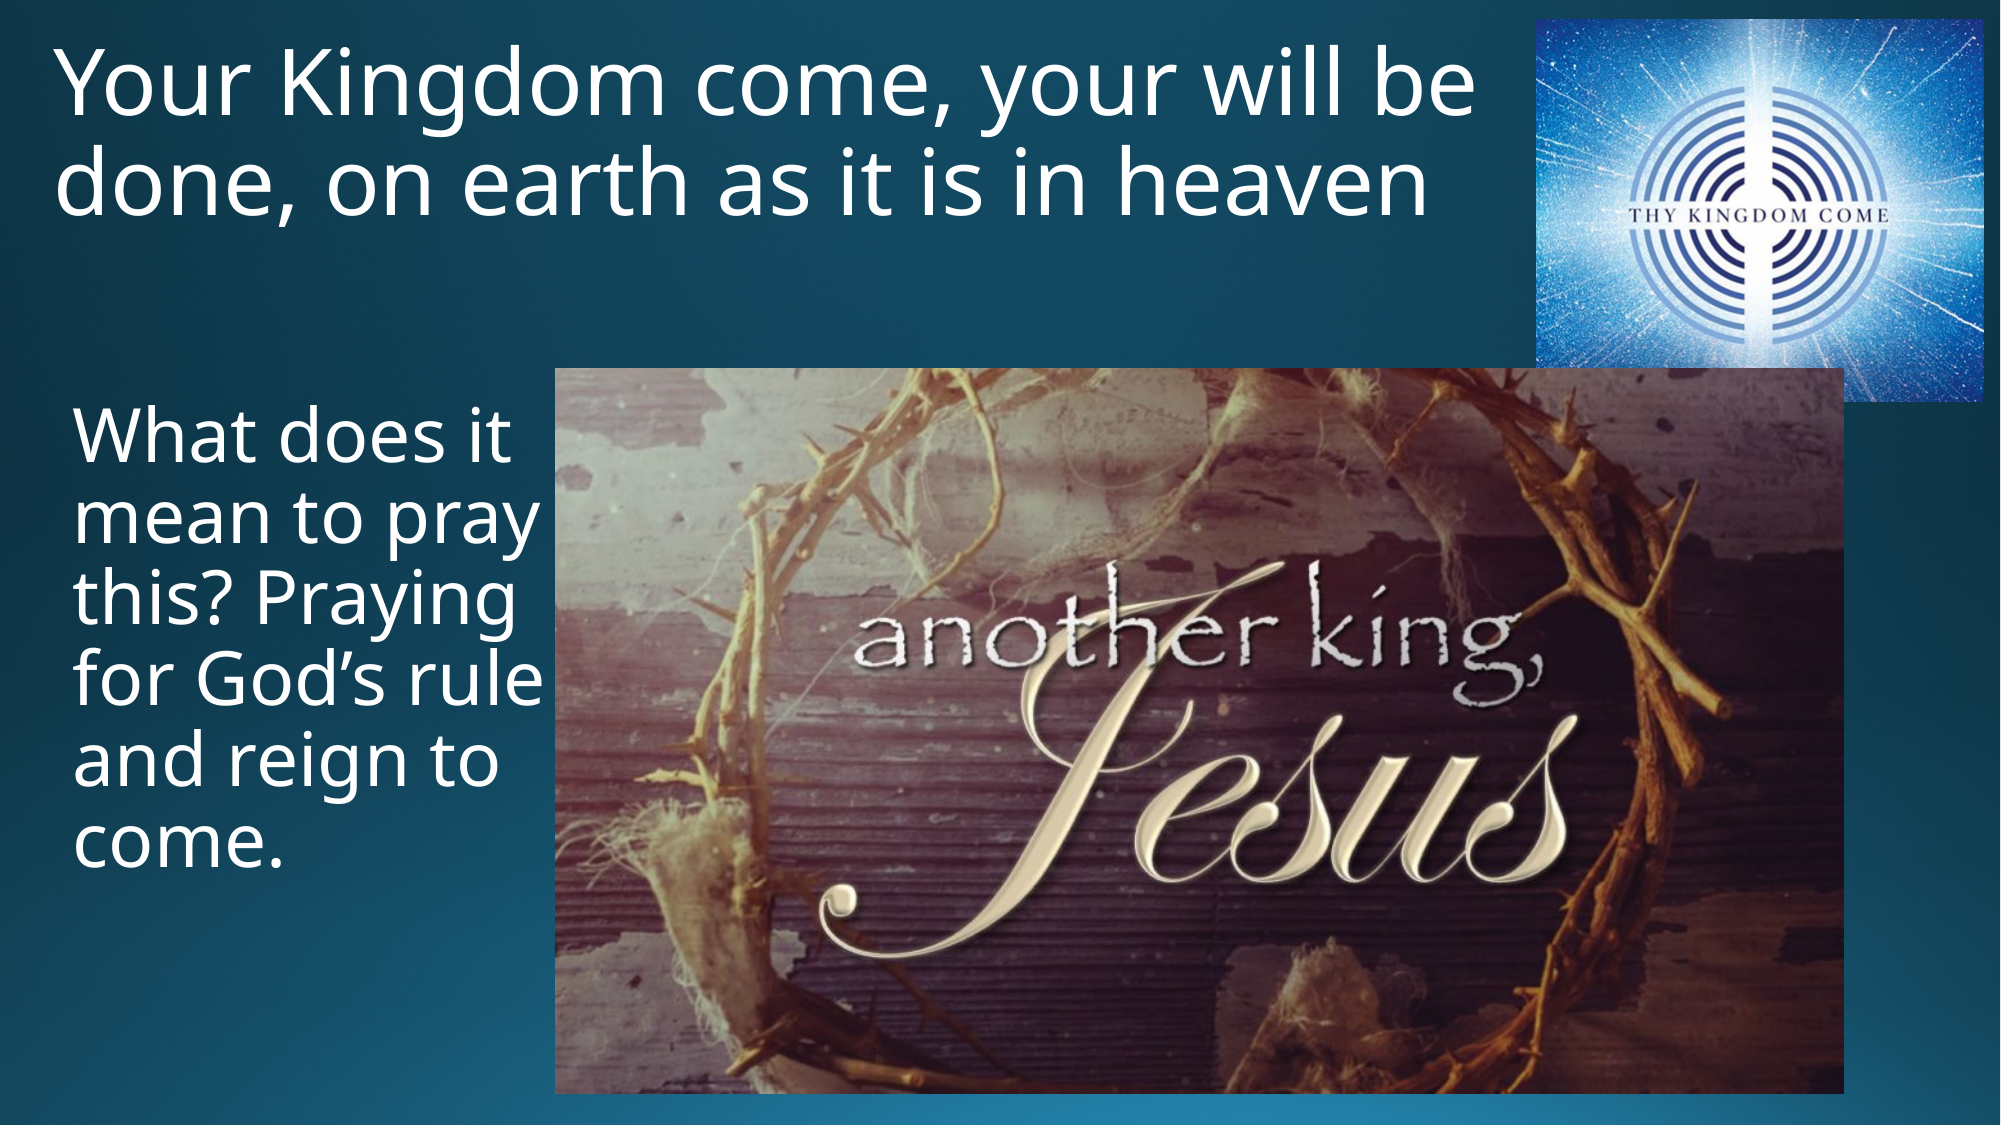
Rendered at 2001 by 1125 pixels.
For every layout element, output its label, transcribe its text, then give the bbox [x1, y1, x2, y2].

title Your Kingdom come, your will be done, on earth as it is in heaven [39, 26, 1536, 245]
picture [0, 0, 2001, 1125]
list What does it mean to pray this? Praying for God’s rule and reign to come. [57, 390, 585, 1104]
